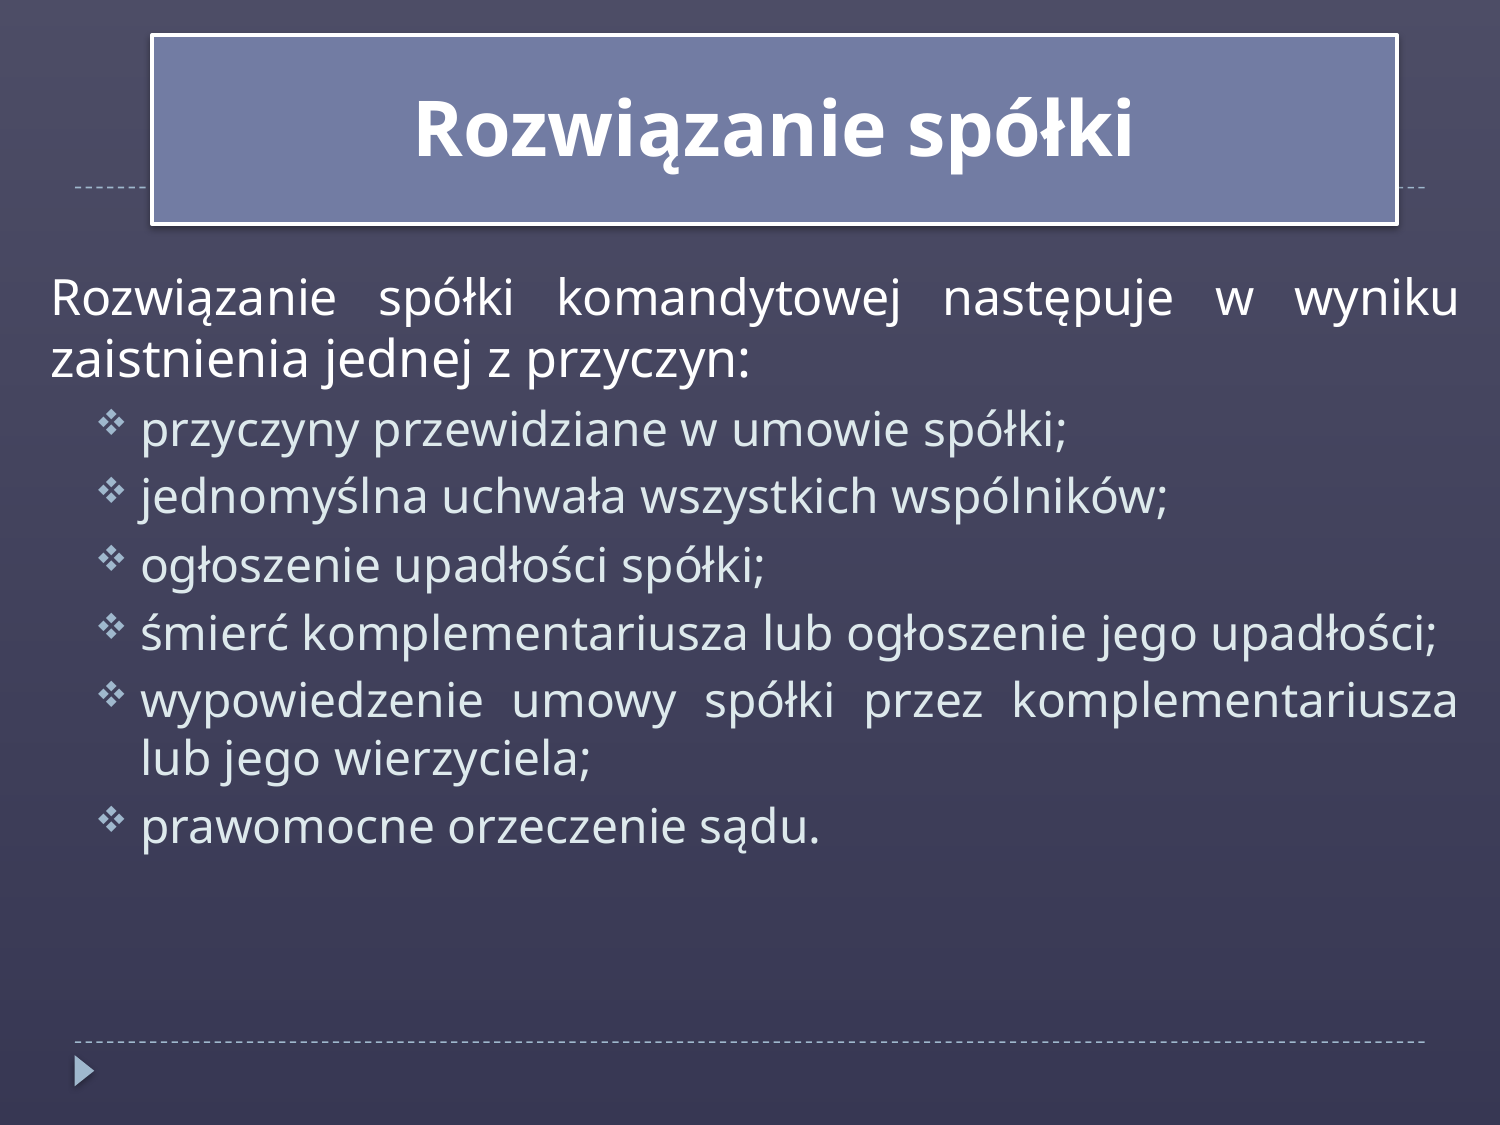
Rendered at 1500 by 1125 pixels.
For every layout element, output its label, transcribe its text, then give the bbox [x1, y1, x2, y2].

text_box Rozwiązanie spółki [150, 33, 1399, 226]
list Rozwiązanie spółki komandytowej następuje w wyniku zaistnienia jednej z przyczyn: przyczyny przewidziane w umowie spółki; jednomyślna uchwała wszystkich wspólników; ogłoszenie upadłości spółki; śmierć komplementariusza lub ogłoszenie jego upadłości; wypowiedzenie umowy spółki przez komplementariusza lub jego wierzyciela; prawomocne orzeczenie sądu. [35, 257, 1477, 1010]
